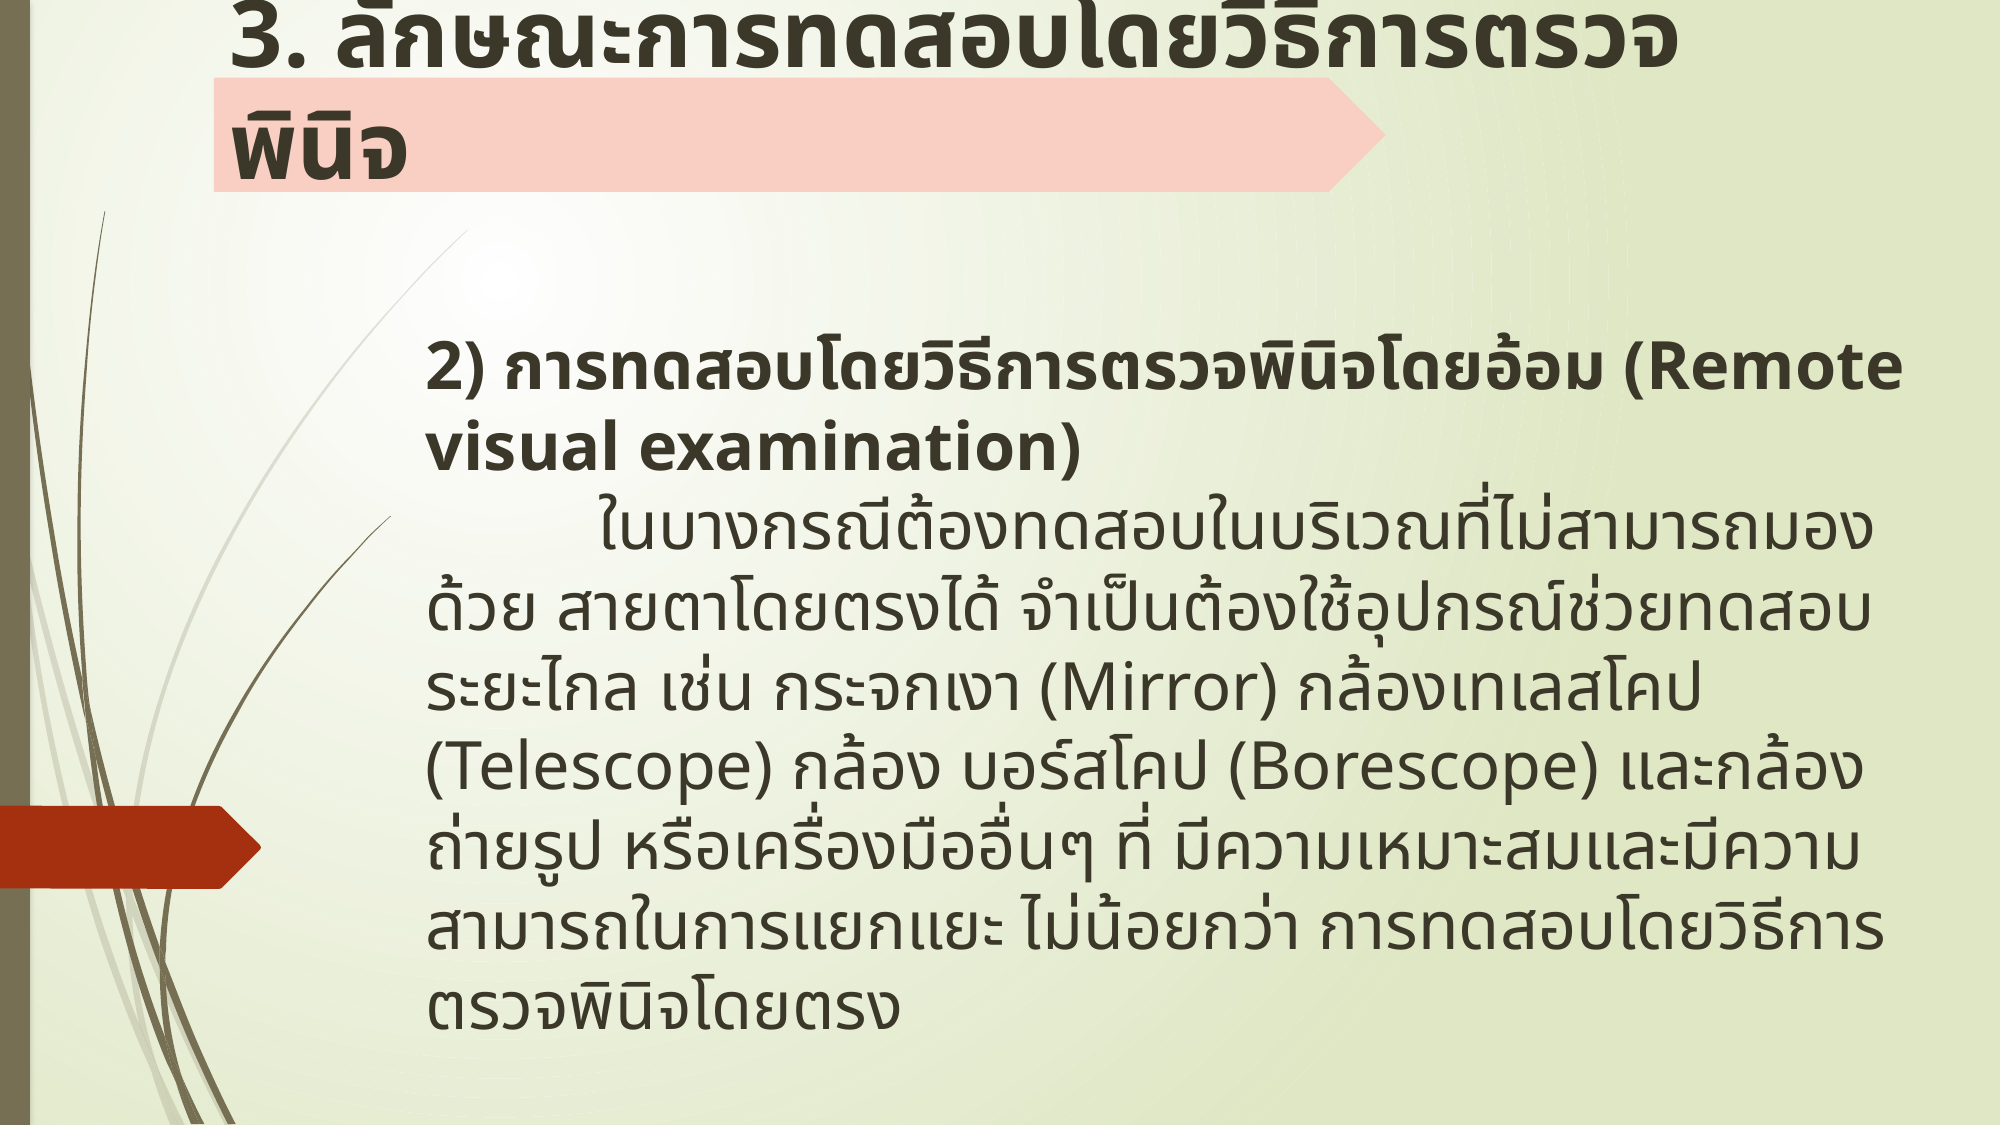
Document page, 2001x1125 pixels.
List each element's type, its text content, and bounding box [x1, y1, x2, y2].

title 3. ลักษณะการทดสอบโดยวิธีการตรวจพินิจ [214, 93, 1776, 206]
text_box 2) การทดสอบโดยวิธีการตรวจพินิจโดยอ้อม (Remote visual examination) ในบางกรณีต้องทดสอบในบริเวณที่ไม่สามารถมองด้วย สายตาโดยตรงได้ จำเป็นต้องใช้อุปกรณ์ช่วยทดสอบระยะไกล เช่น กระจกเงา (Mirror) กล้องเทเลสโคป (Telescope) กล้อง บอร์สโคป (Borescope) และกล้องถ่ายรูป หรือเครื่องมืออื่นๆ ที่ มีความเหมาะสมและมีความสามารถในการแยกแยะ ไม่น้อยกว่า การทดสอบโดยวิธีการตรวจพินิจโดยตรง [410, 316, 1926, 1051]
text_box [213, 77, 1344, 192]
